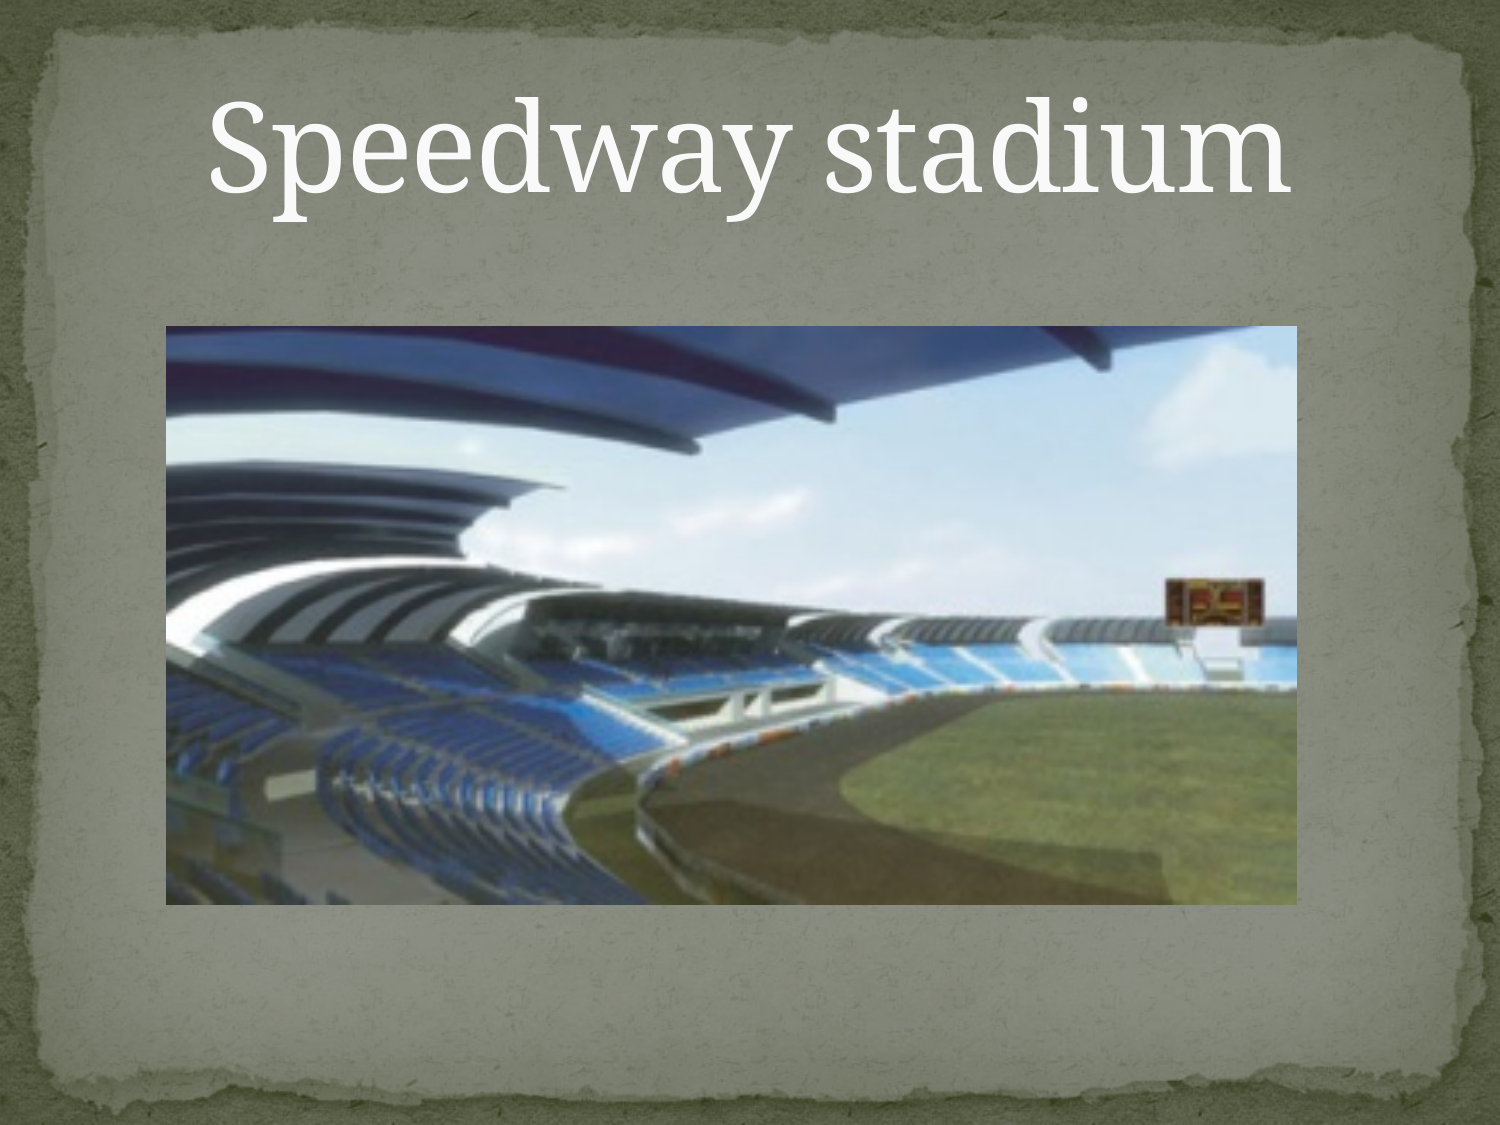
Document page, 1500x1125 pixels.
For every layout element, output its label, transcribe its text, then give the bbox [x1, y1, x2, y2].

title Speedway stadium [74, 24, 1425, 225]
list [168, 328, 1296, 904]
